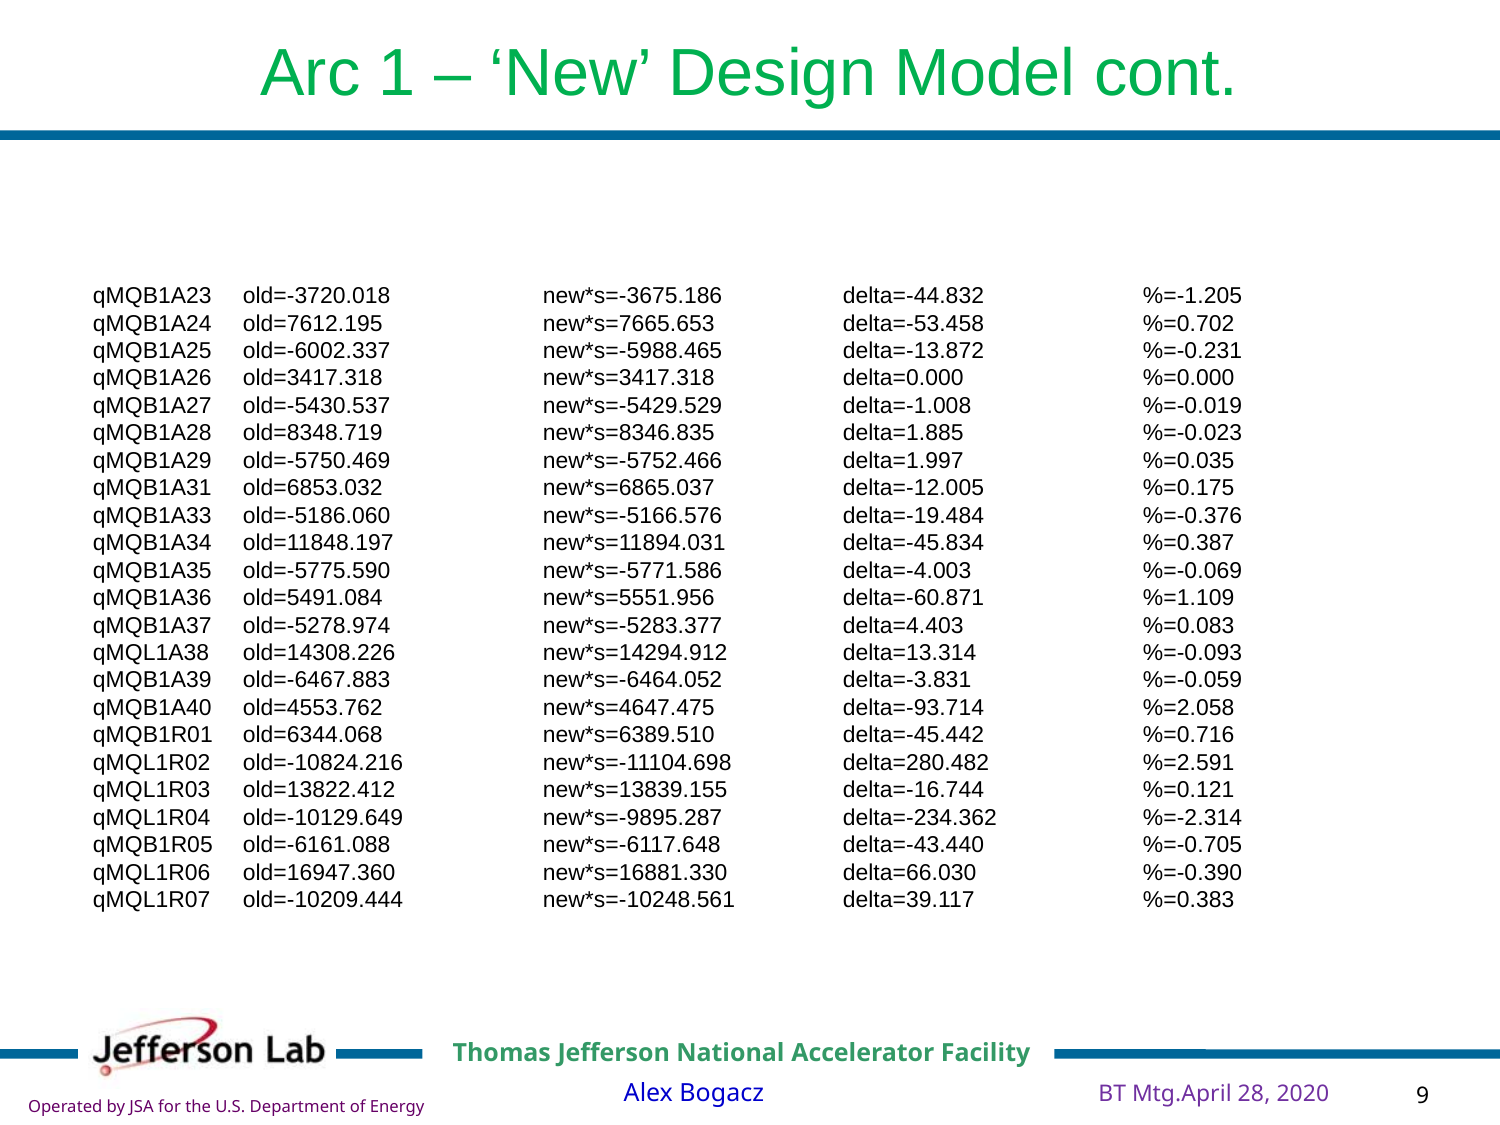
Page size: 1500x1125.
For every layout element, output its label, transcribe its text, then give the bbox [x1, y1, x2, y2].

text_box BT Mtg.April 28, 2020 [1083, 1071, 1419, 1111]
picture [78, 1008, 336, 1089]
title Arc 1 – ‘New’ Design Model cont. [0, 42, 1500, 108]
text_box qMQB1A23 old=-3720.018 new*s=-3675.186 delta=-44.832 %=-1.205 qMQB1A24 old=7612.195 new*s=7665.653 delta=-53.458 %=0.702 qMQB1A25 old=-6002.337 new*s=-5988.465 delta=-13.872 %=-0.231 qMQB1A26 old=3417.318 new*s=3417.318 delta=0.000 %=0.000 qMQB1A27 old=-5430.537 new*s=-5429.529 delta=-1.008 %=-0.019 qMQB1A28 old=8348.719 new*s=8346.835 delta=1.885 %=-0.023 qMQB1A29 old=-5750.469 new*s=-5752.466 delta=1.997 %=0.035 qMQB1A31 old=6853.032 new*s=6865.037 delta=-12.005 %=0.175 qMQB1A33 old=-5186.060 new*s=-5166.576 delta=-19.484 %=-0.376 qMQB1A34 old=11848.197 new*s=11894.031 delta=-45.834 %=0.387 qMQB1A35 old=-5775.590 new*s=-5771.586 delta=-4.003 %=-0.069 qMQB1A36 old=5491.084 new*s=5551.956 delta=-60.871 %=1.109 qMQB1A37 old=-5278.974 new*s=-5283.377 delta=4.403 %=0.083 qMQL1A38 old=14308.226 new*s=14294.912 delta=13.314 %=-0.093 qMQB1A39 old=-6467.883 new*s=-6464.052 delta=-3.831 %=-0.059 qMQB1A40 old=4553.762 new*s=4647.475 delta=-93.714 %=2.058 qMQB1R01 old=6344.068 new*s=6389.510 delta=-45.442 %=0.716 qMQL1R02 old=-10824.216 new*s=-11104.698 delta=280.482 %=2.591 qMQL1R03 old=13822.412 new*s=13839.155 delta=-16.744 %=0.121 qMQL1R04 old=-10129.649 new*s=-9895.287 delta=-234.362 %=-2.314 qMQB1R05 old=-6161.088 new*s=-6117.648 delta=-43.440 %=-0.705 qMQL1R06 old=16947.360 new*s=16881.330 delta=66.030 %=-0.390 qMQL1R07 old=-10209.444 new*s=-10248.561 delta=39.117 %=0.383 [78, 273, 1388, 920]
